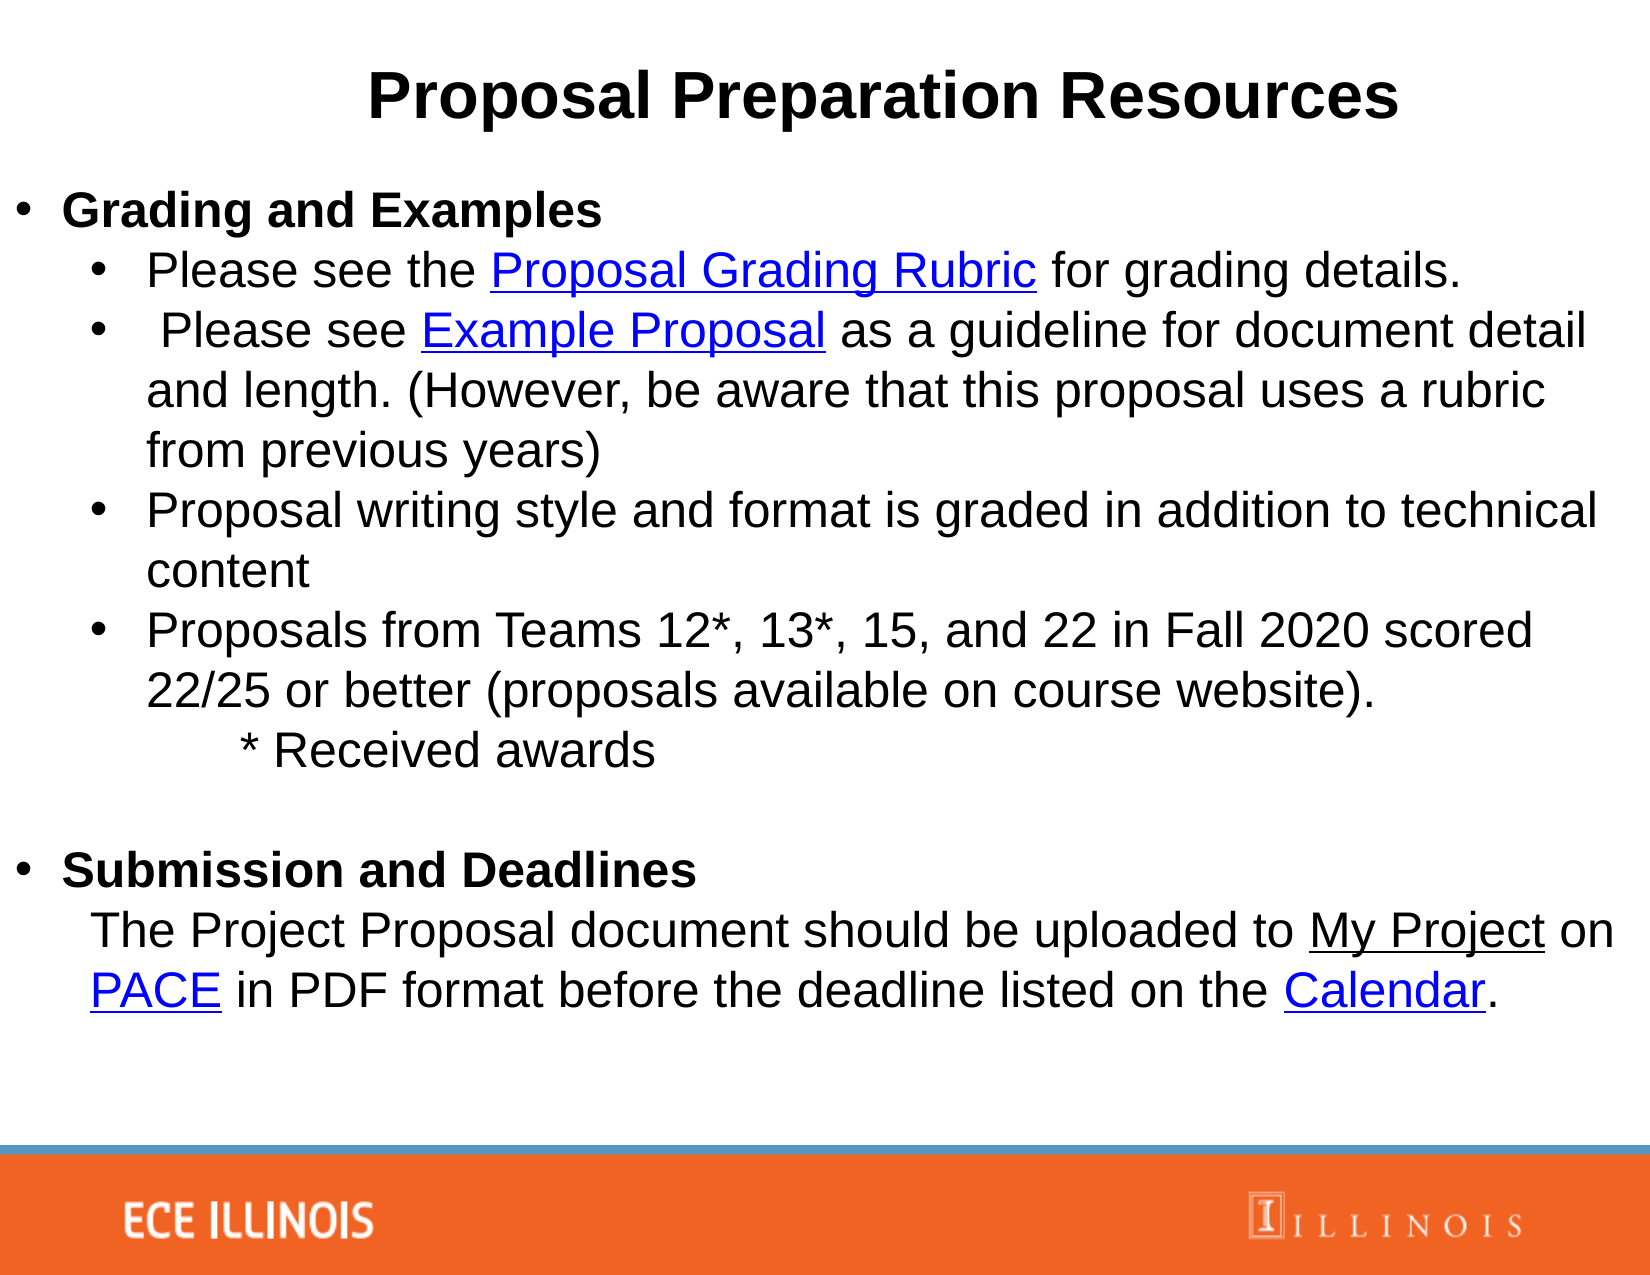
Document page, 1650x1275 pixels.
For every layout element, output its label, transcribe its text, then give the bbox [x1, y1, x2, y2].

text_box Grading and Examples Please see the Proposal Grading Rubric for grading details. Please see Example Proposal as a guideline for document detail and length. (However, be aware that this proposal uses a rubric from previous years) Proposal writing style and format is graded in addition to technical content Proposals from Teams 12*, 13*, 15, and 22 in Fall 2020 scored 22/25 or better (proposals available on course website). * Received awards Submission and Deadlines The Project Proposal document should be uploaded to My Project on PACE in PDF format before the deadline listed on the Calendar. [0, 170, 1650, 1026]
text_box Proposal Preparation Resources [353, 44, 1417, 140]
